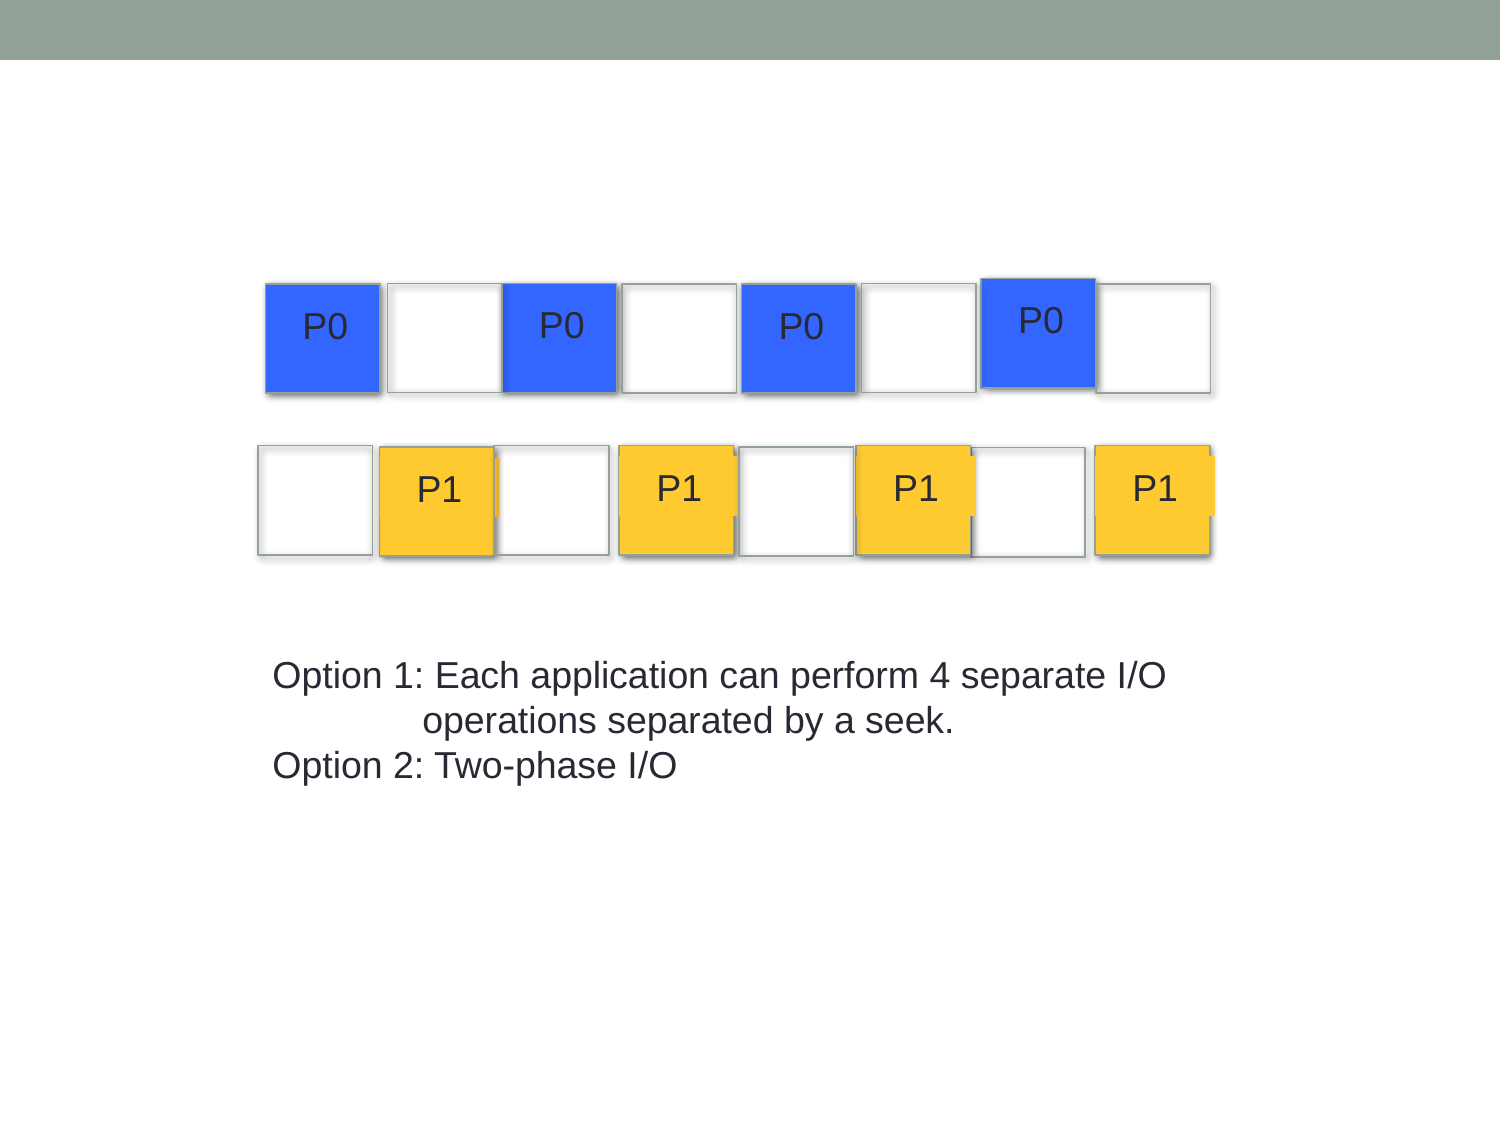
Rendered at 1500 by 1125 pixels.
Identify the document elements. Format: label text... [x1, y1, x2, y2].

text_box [257, 445, 1216, 558]
text_box Option 1: Each application can perform 4 separate I/O operations separated by a seek. Option 2: Two-phase I/O [257, 643, 1216, 838]
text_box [265, 278, 1216, 394]
